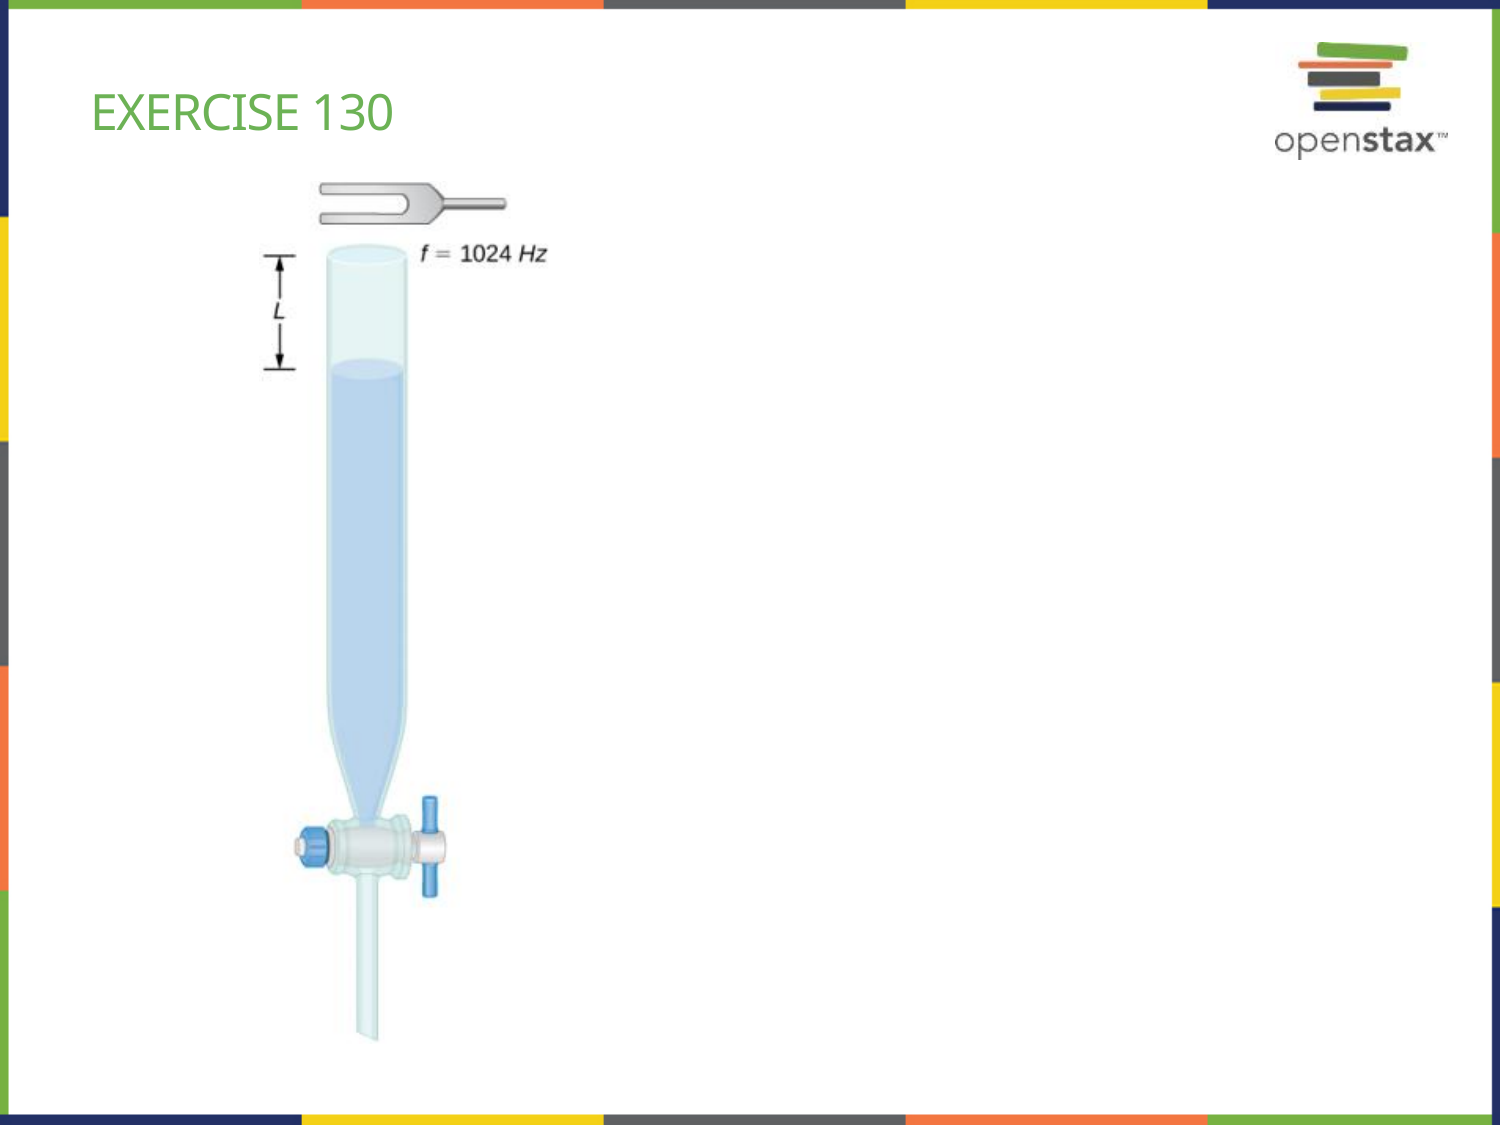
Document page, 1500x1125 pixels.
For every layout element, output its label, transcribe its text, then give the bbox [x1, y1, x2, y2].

title Exercise 130 [75, 39, 1275, 148]
picture [0, 0, 1500, 1125]
